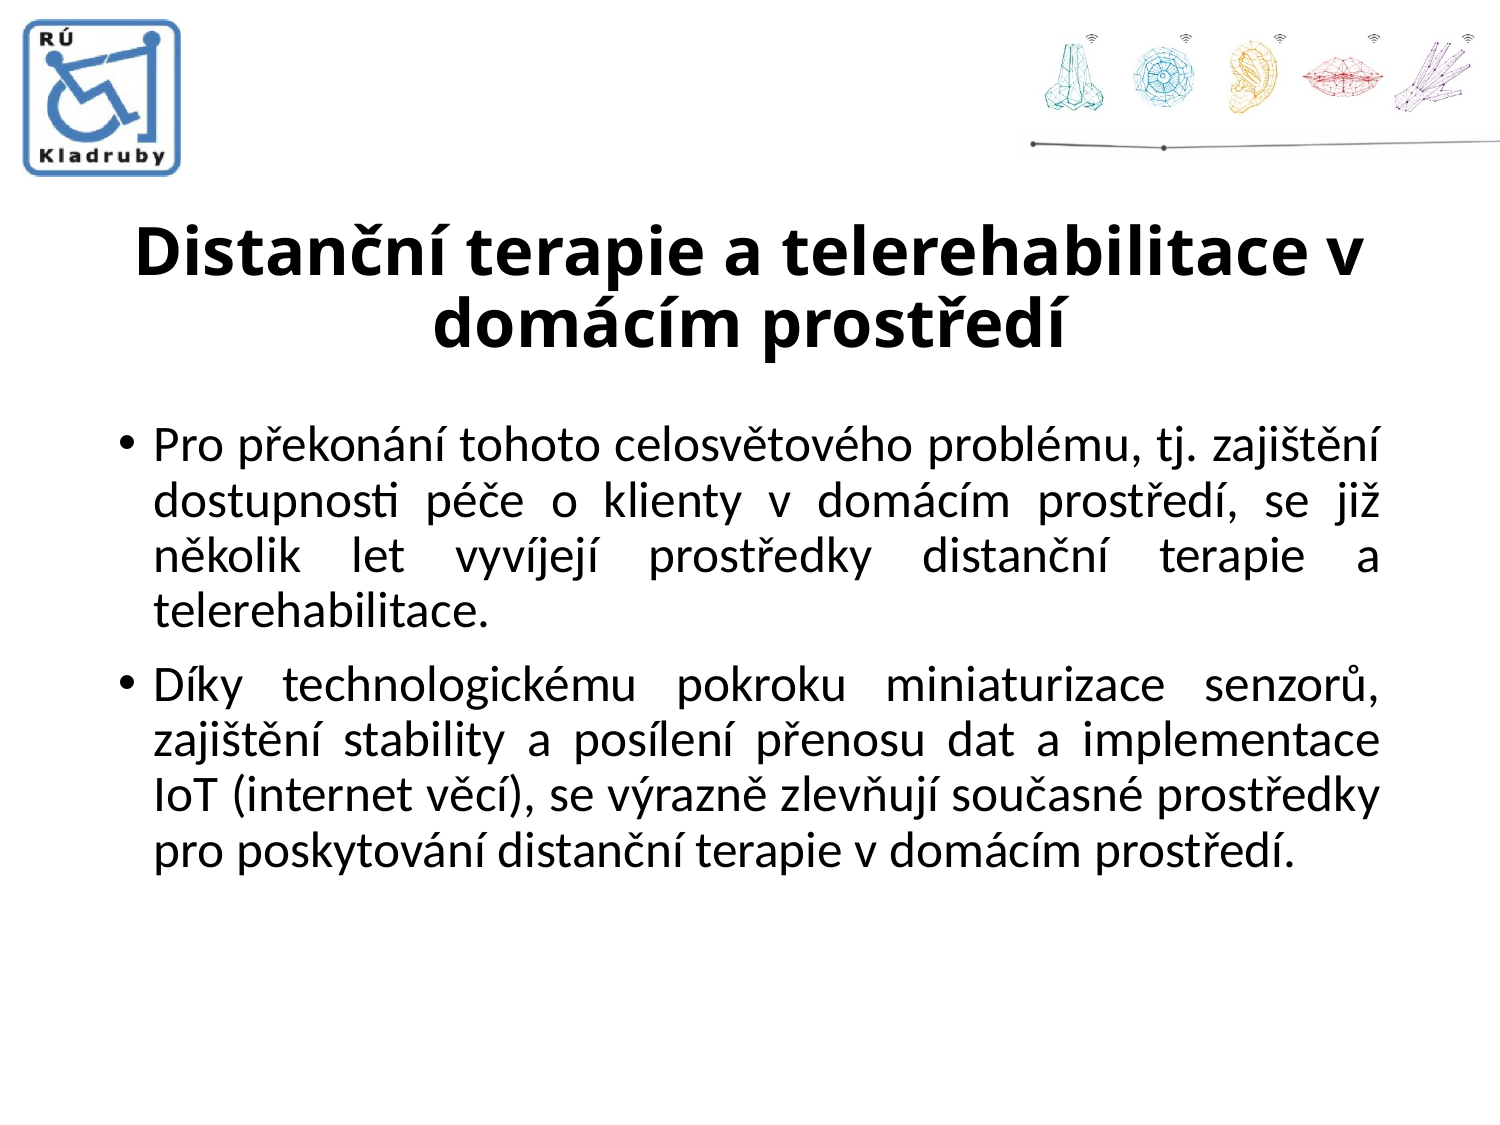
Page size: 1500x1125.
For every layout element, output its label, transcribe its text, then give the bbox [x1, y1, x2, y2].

picture [18, 9, 185, 186]
picture [1037, 25, 1486, 121]
title Distanční terapie a telerehabilitace v domácím prostředí [103, 208, 1397, 372]
picture [1021, 129, 1500, 157]
list Pro překonání tohoto celosvětového problému, tj. zajištění dostupnosti péče o klienty v domácím prostředí, se již několik let vyvíjejí prostředky distanční terapie a telerehabilitace. Díky technologickému pokroku miniaturizace senzorů, zajištění stability a posílení přenosu dat a implementace IoT (internet věcí), se výrazně zlevňují současné prostředky pro poskytování distanční terapie v domácím prostředí. [103, 410, 1397, 946]
